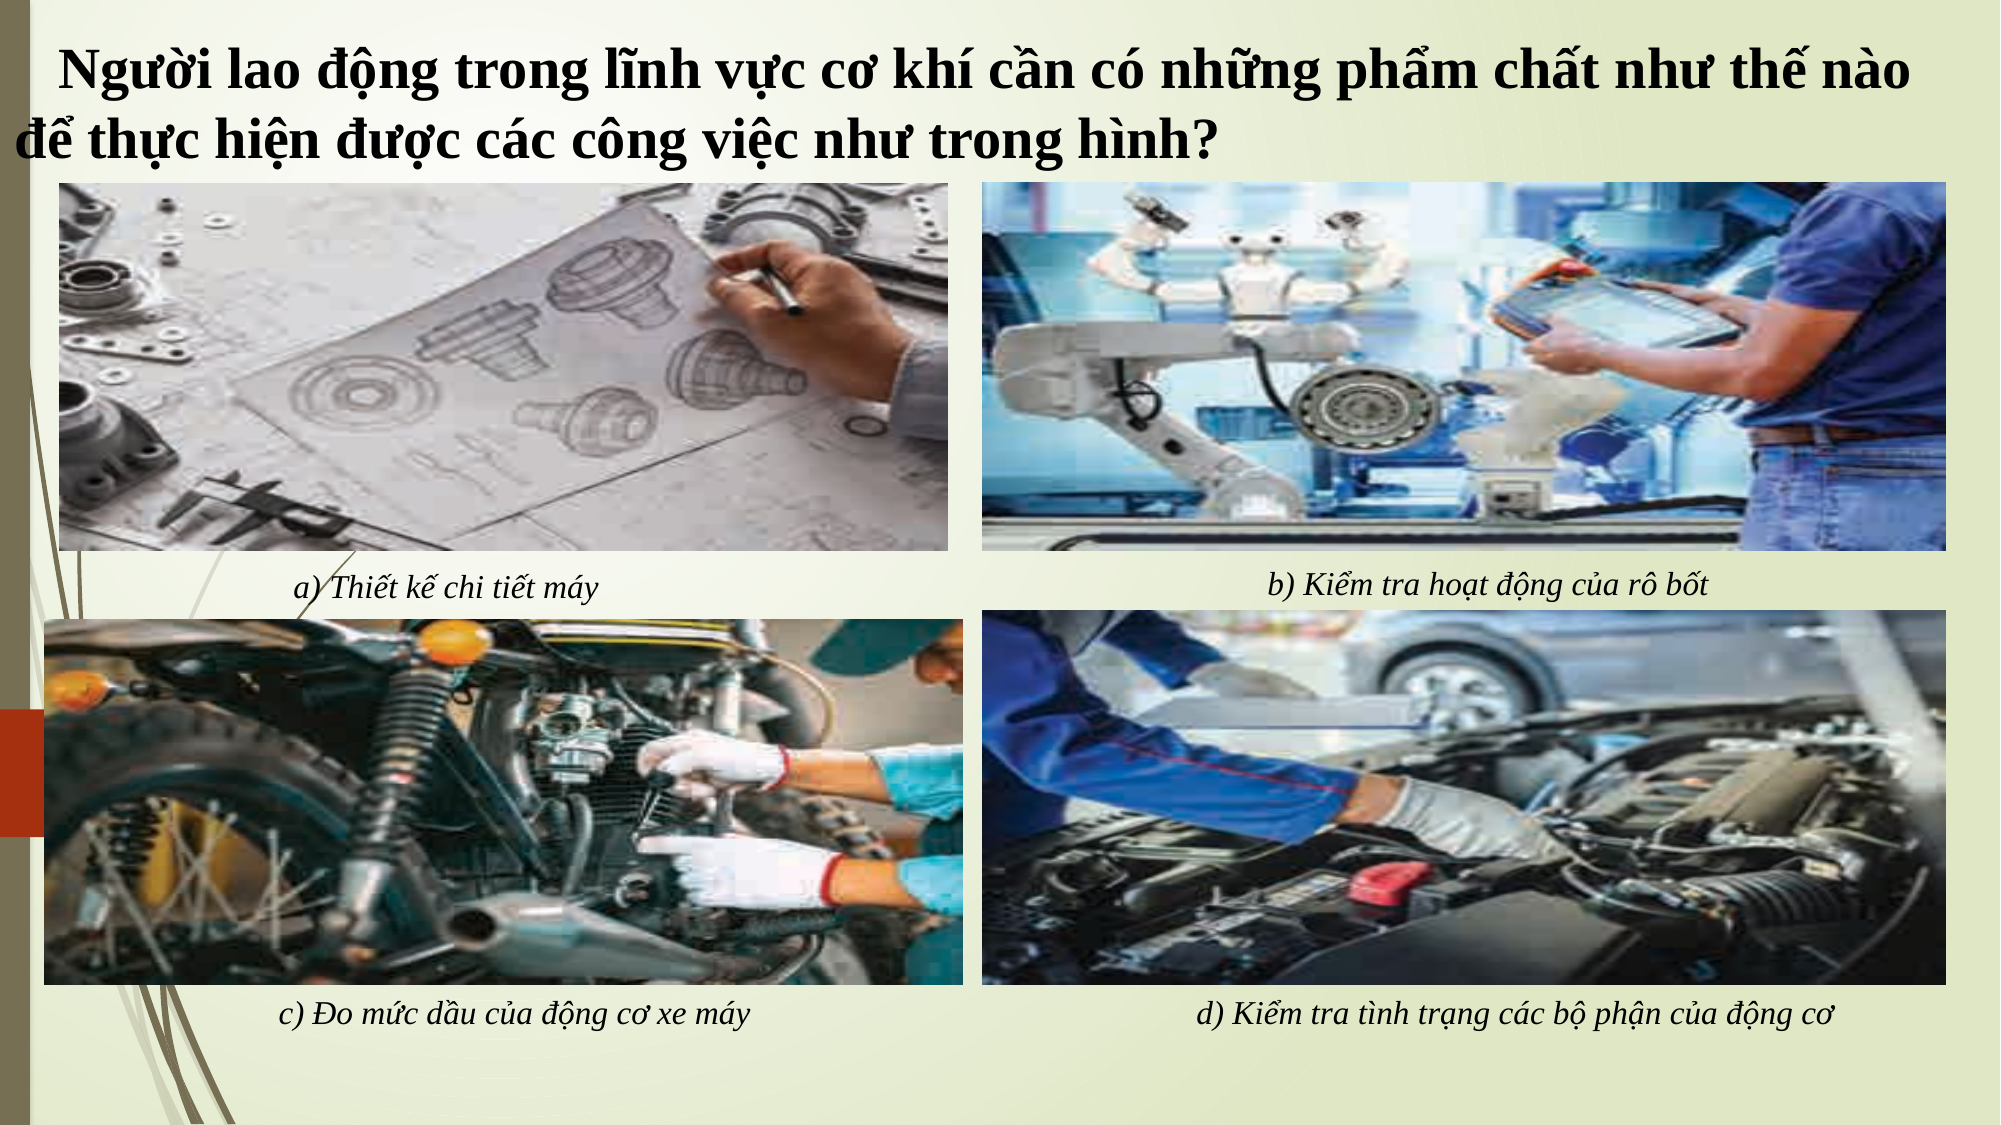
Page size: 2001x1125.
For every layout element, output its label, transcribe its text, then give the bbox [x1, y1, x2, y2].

picture [58, 183, 948, 552]
picture [982, 610, 1946, 985]
picture [43, 619, 963, 985]
picture [982, 182, 1946, 552]
text_box Người lao động trong lĩnh vực cơ khí cần có những phẩm chất như thế nào để thực hiện được các công việc như trong hình? [0, 22, 1972, 178]
text_box a) Thiết kế chi tiết máy [278, 560, 832, 613]
text_box c) Đo mức dầu của động cơ xe máy [263, 993, 817, 1039]
text_box d) Kiểm tra tình trạng các bộ phận của động cơ [1181, 993, 1930, 1039]
text_box b) Kiểm tra hoạt động của rô bốt [1252, 560, 1806, 609]
